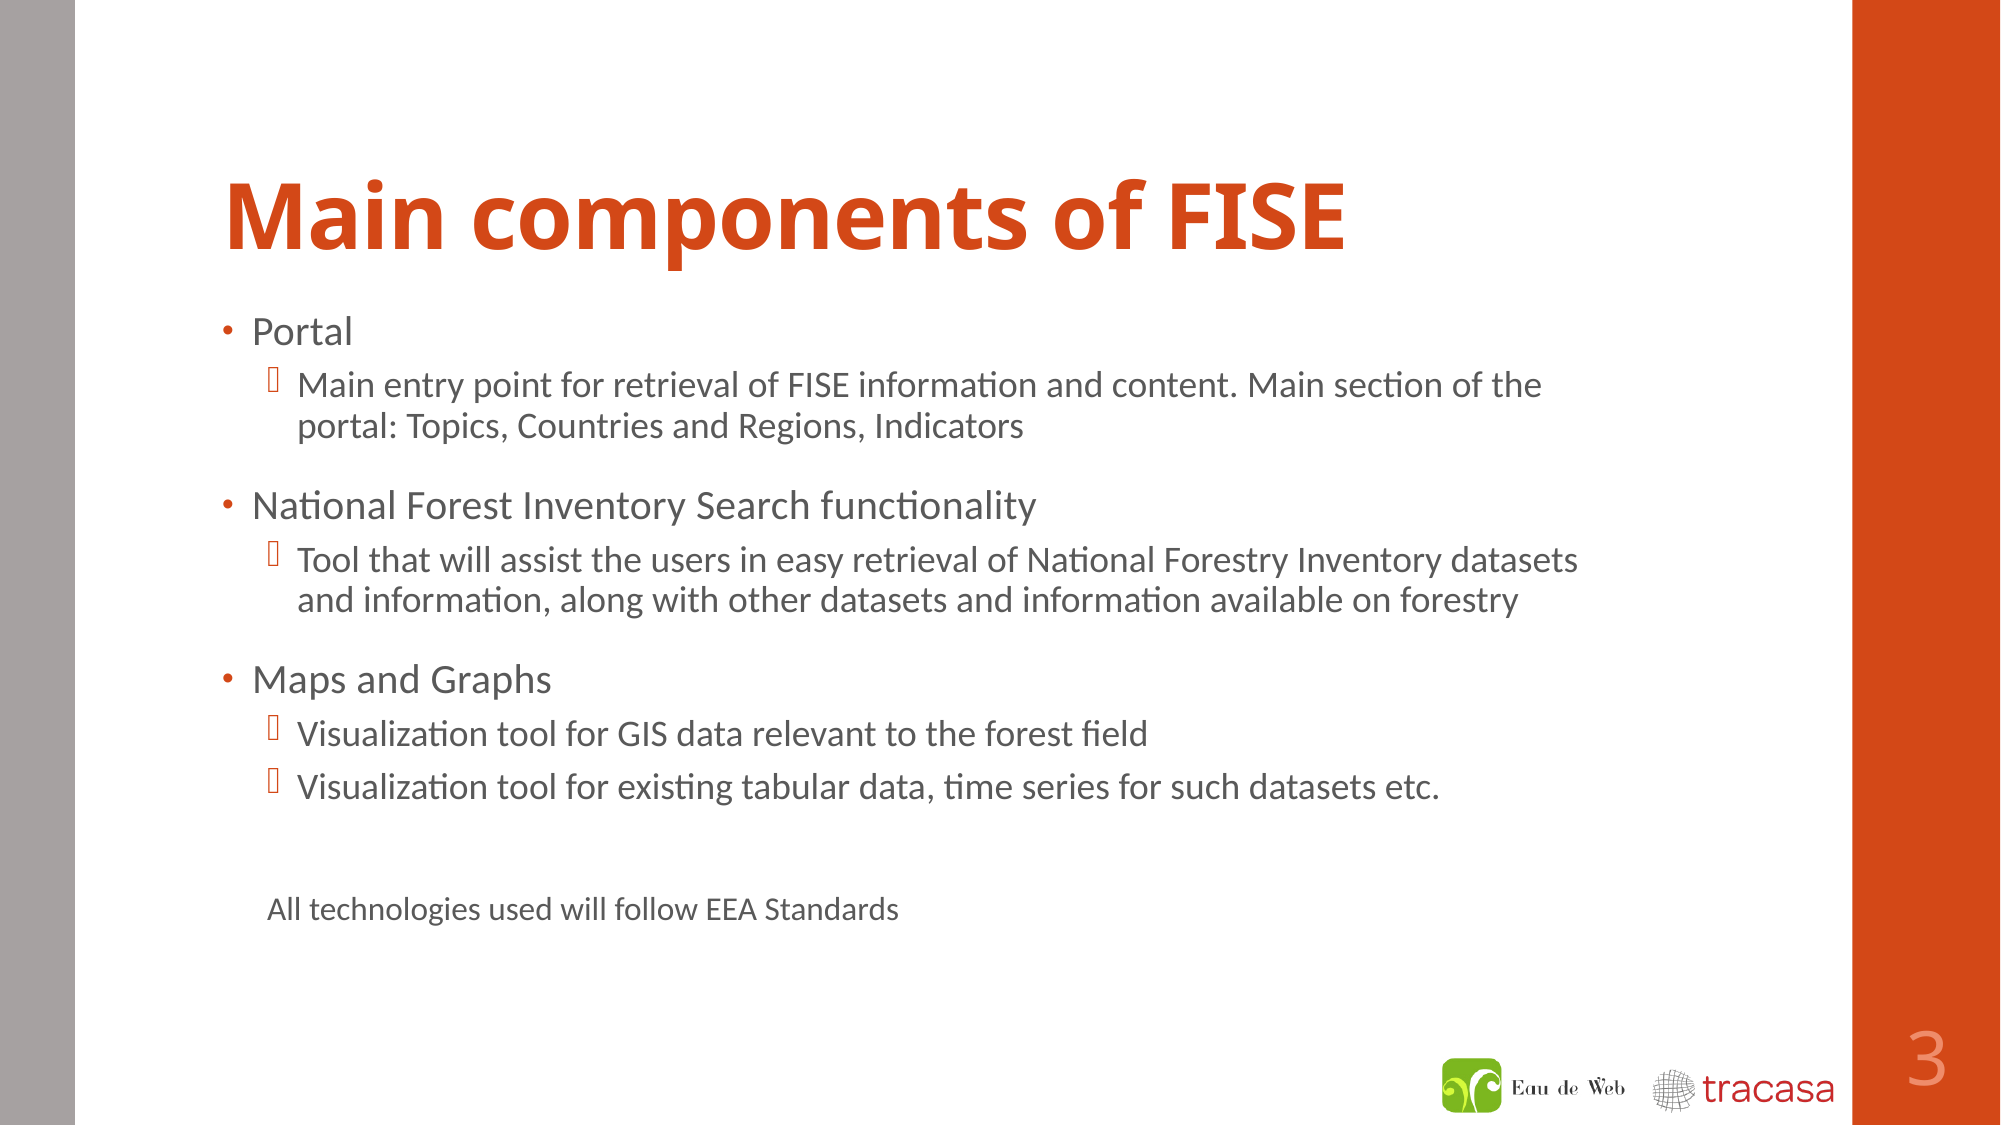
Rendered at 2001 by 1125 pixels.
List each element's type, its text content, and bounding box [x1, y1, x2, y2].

picture [1648, 1067, 1838, 1115]
list Portal Main entry point for retrieval of FISE information and content. Main section of the portal: Topics, Countries and Regions, Indicators National Forest Inventory Search functionality Tool that will assist the users in easy retrieval of National Forestry Inventory datasets and information, along with other datasets and information available on forestry Maps and Graphs Visualization tool for GIS data relevant to the forest field Visualization tool for existing tabular data, time series for such datasets etc. All technologies used will follow EEA Standards [206, 299, 1617, 1014]
slide_number 3 [1852, 1012, 2000, 1110]
title Main components of FISE [206, 48, 1797, 278]
picture [1434, 1050, 1634, 1119]
